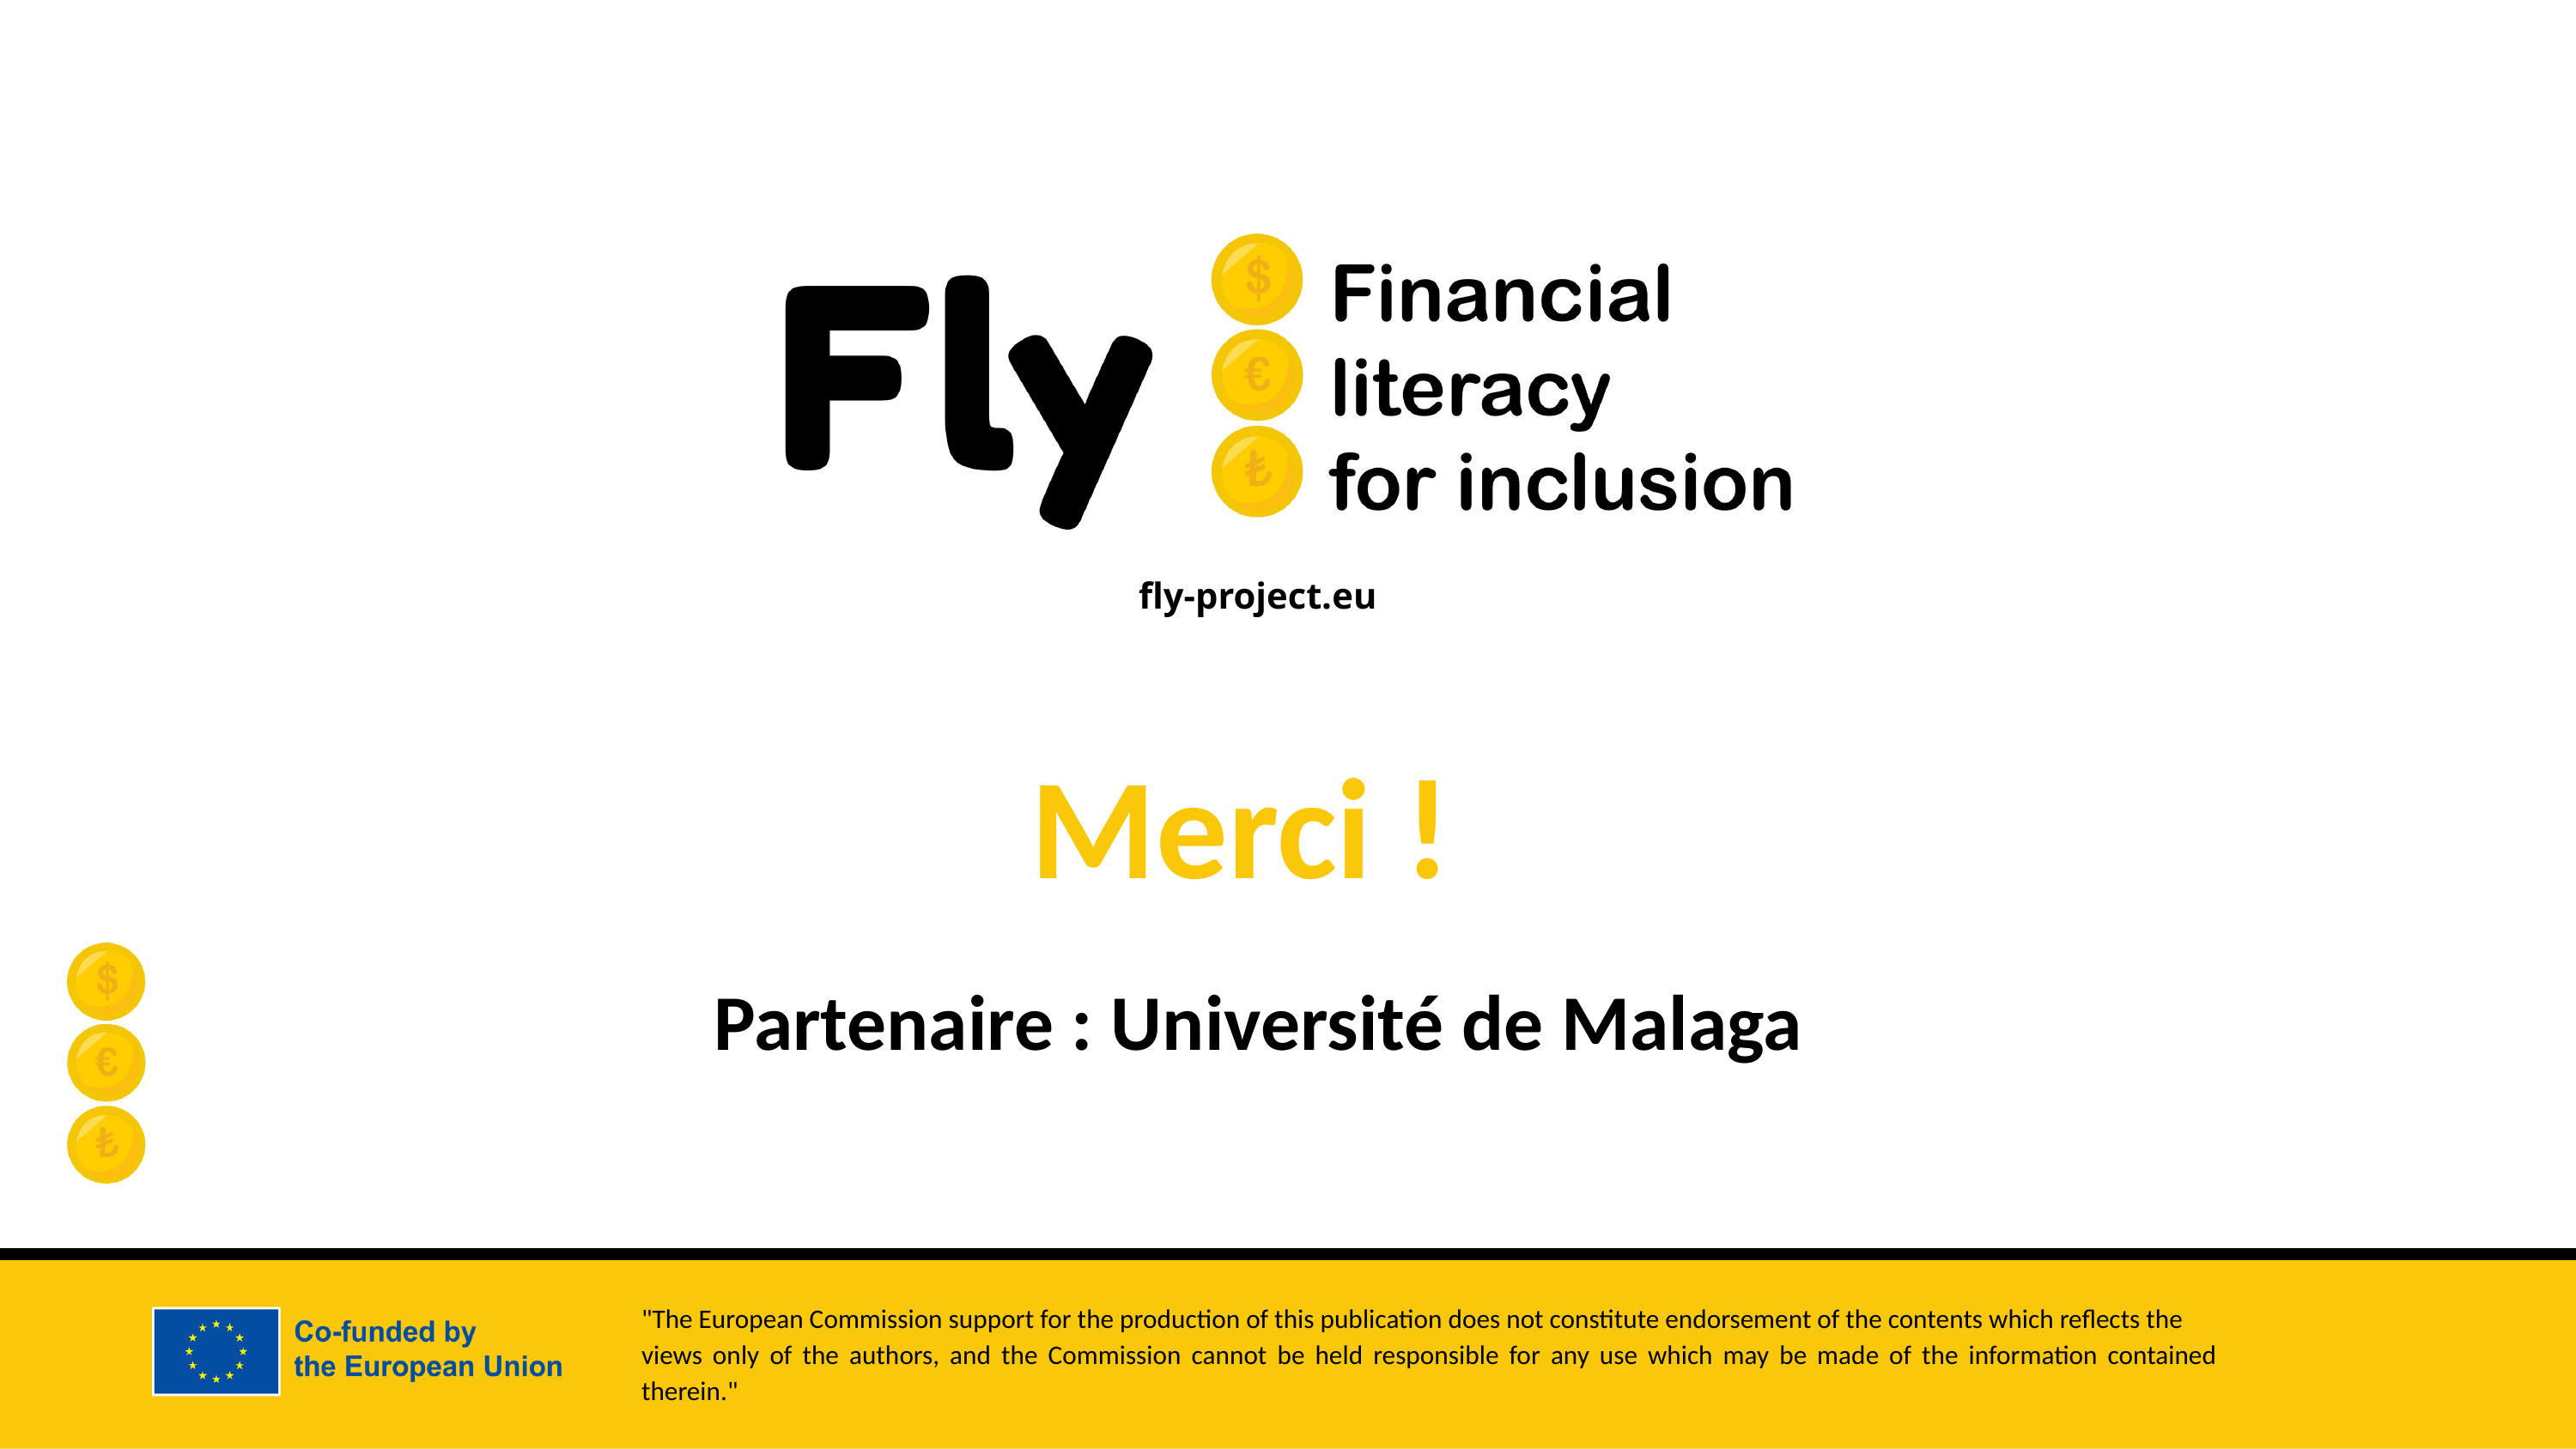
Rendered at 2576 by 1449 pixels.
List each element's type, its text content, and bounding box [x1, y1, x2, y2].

text_box Merci ! [876, 729, 1638, 914]
picture [149, 1304, 593, 1399]
text_box Partenaire : Université de Malaga [611, 965, 1904, 1169]
picture [55, 943, 150, 1194]
picture [784, 233, 1792, 530]
